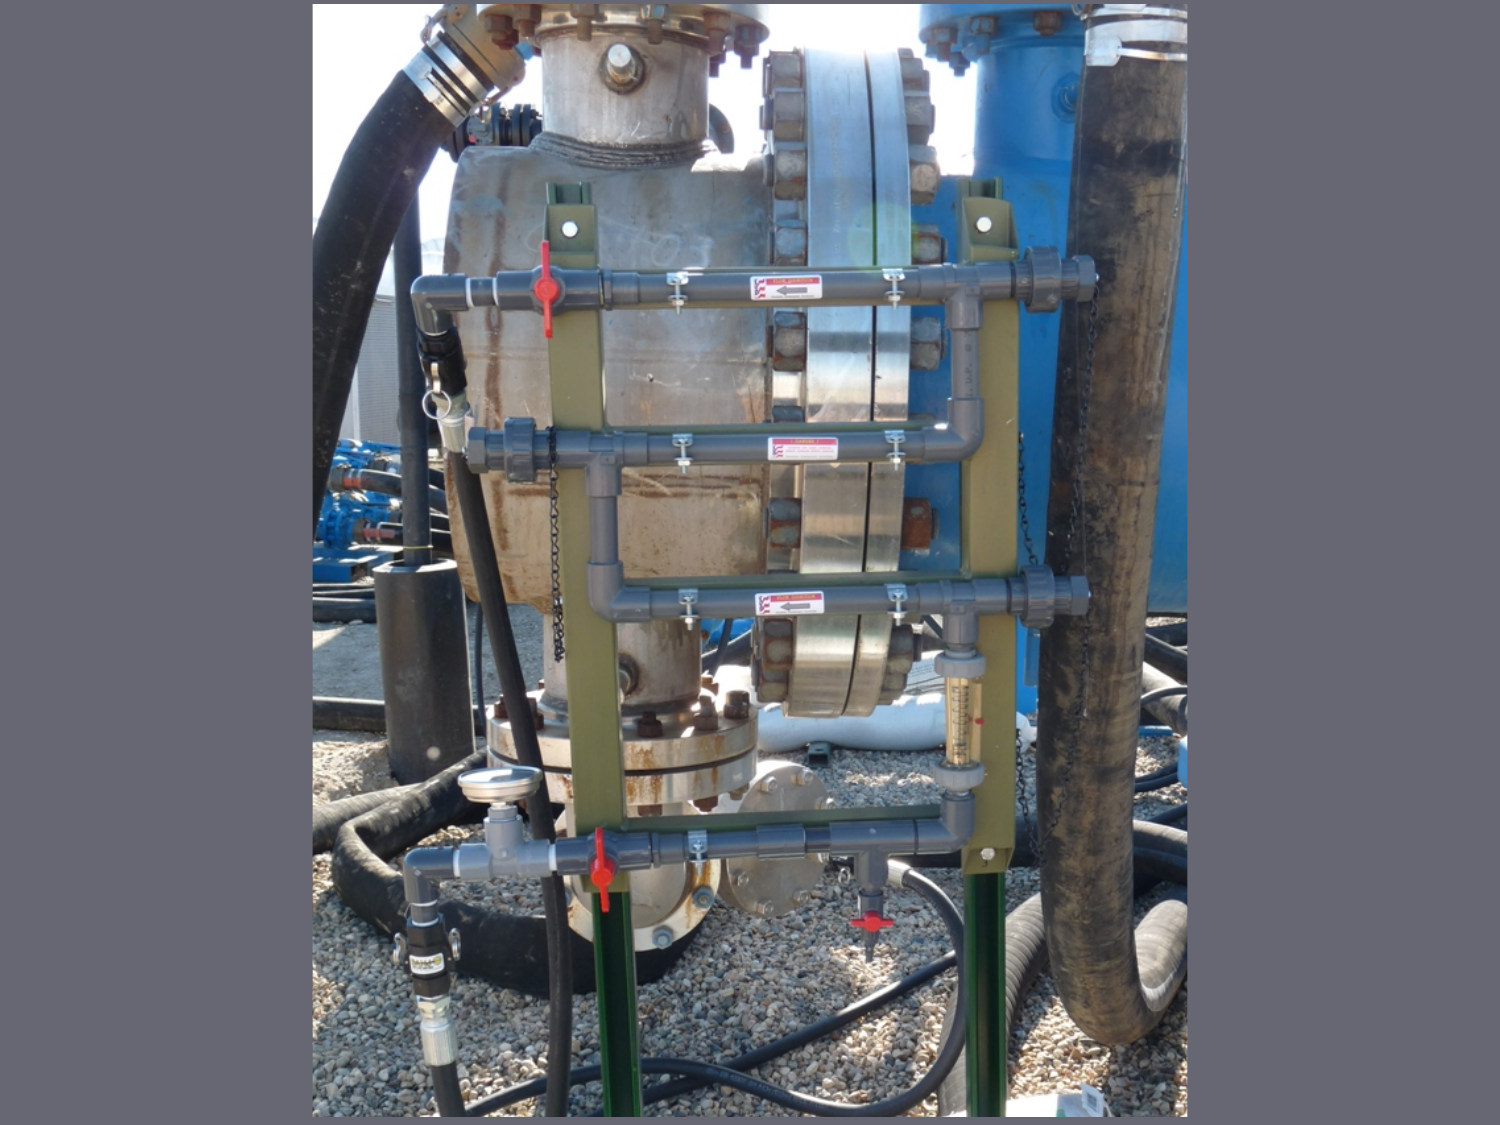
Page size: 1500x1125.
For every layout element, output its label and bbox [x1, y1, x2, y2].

picture [312, 4, 1188, 1117]
